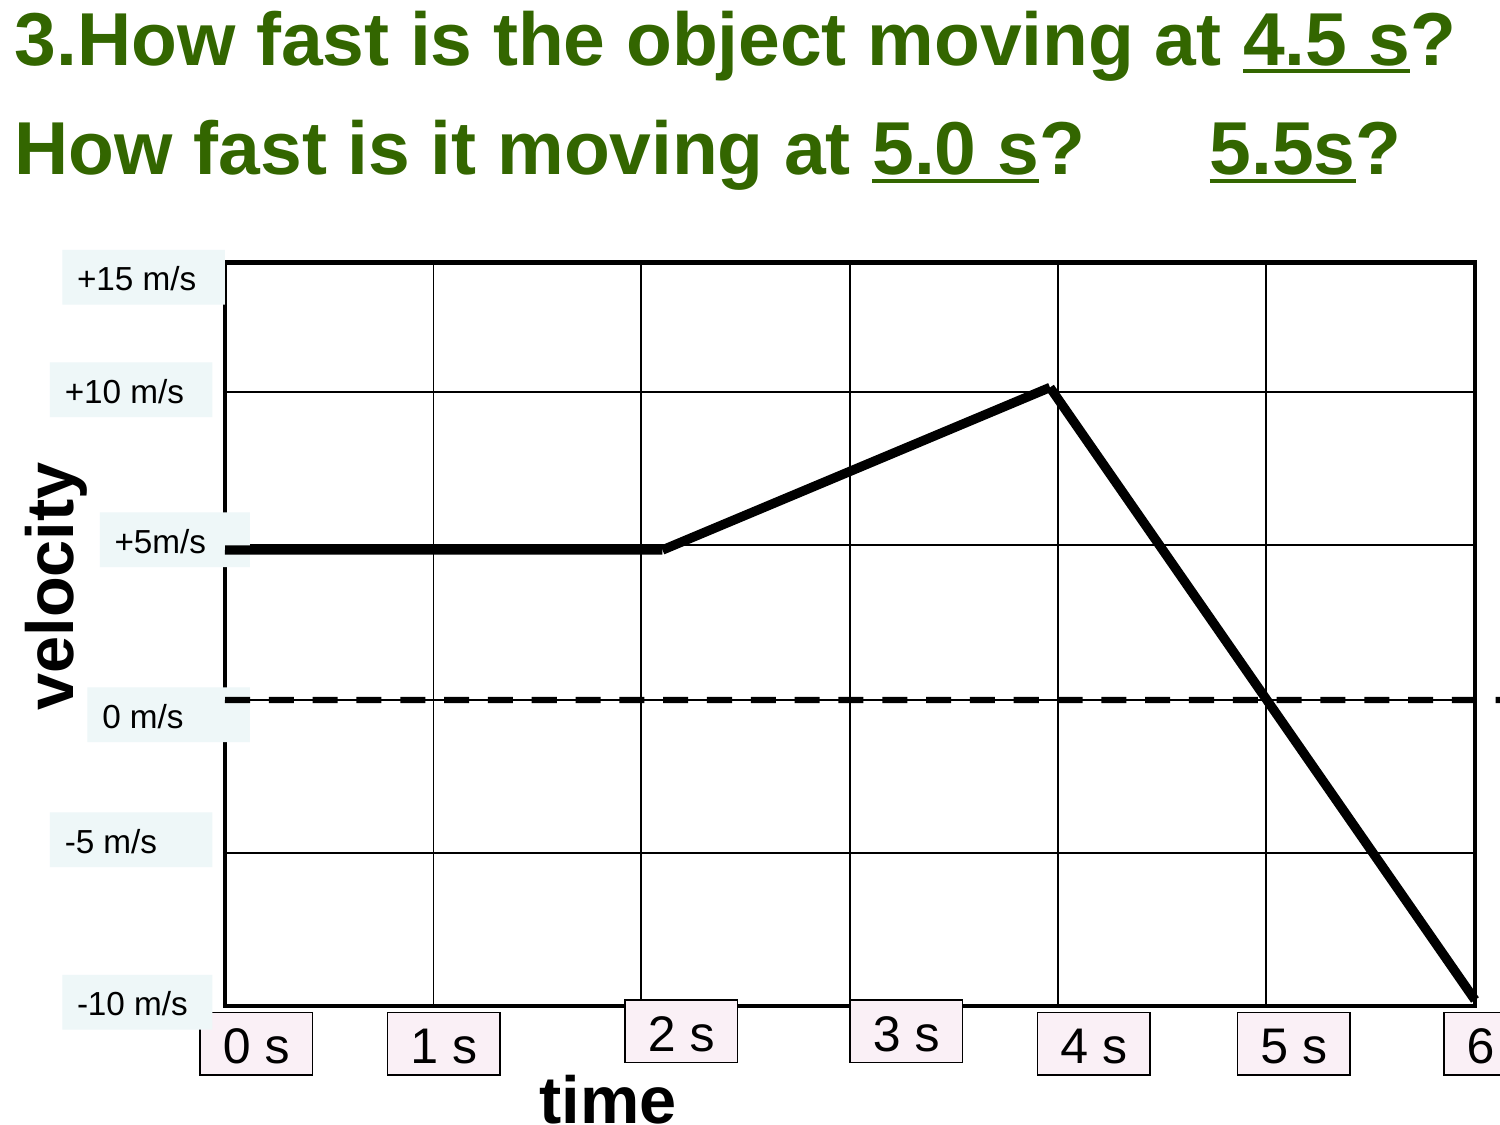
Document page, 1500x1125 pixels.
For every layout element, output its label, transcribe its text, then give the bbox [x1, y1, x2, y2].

table_cell [1059, 546, 1265, 699]
text_box 2 s [624, 999, 738, 1063]
table_cell [227, 393, 433, 544]
text_box +15 m/s [62, 249, 225, 305]
text_box 1 s [387, 1012, 500, 1075]
table_header [851, 265, 1057, 391]
table_cell [227, 701, 433, 852]
table_header [642, 265, 849, 391]
text_box 3 s [849, 999, 963, 1063]
table_header [1059, 265, 1265, 391]
text_box +10 m/s [49, 362, 213, 418]
text_box -5 m/s [49, 812, 213, 868]
table_cell [1267, 701, 1473, 852]
text_box 3.How fast is the object moving at 4.5 s? How fast is it moving at 5.0 s? 5.5s? [0, 0, 1500, 197]
table_cell [851, 546, 1057, 699]
text_box time [525, 1049, 938, 1125]
table_cell [851, 701, 1057, 852]
text_box 6 s [1443, 1012, 1500, 1075]
table_cell [434, 854, 640, 1004]
table_cell [434, 551, 640, 699]
table_cell [227, 854, 433, 1004]
table_cell [642, 393, 849, 544]
text_box 0 s [200, 1012, 313, 1075]
table_cell [434, 393, 640, 544]
table_cell [1059, 701, 1265, 852]
text_box 5 s [1237, 1012, 1350, 1075]
text_box +5m/s [99, 512, 250, 568]
table_cell [851, 854, 1057, 1004]
table_cell [642, 546, 849, 699]
table_cell [642, 854, 849, 1004]
table_cell [434, 546, 640, 550]
text_box 0 m/s [87, 687, 250, 743]
text_box -10 m/s [62, 974, 213, 1030]
text_box 4 s [1037, 1012, 1150, 1075]
table_cell [1267, 854, 1473, 1004]
table_cell [1059, 854, 1265, 1004]
table_cell [1059, 393, 1265, 544]
table_cell [851, 393, 1057, 544]
table_cell [1267, 393, 1473, 544]
table_header [227, 265, 433, 391]
table_cell [642, 701, 849, 852]
table_cell [434, 701, 640, 852]
table_cell [227, 546, 433, 699]
table_cell [1267, 546, 1473, 699]
text_box velocity [0, 425, 95, 726]
table_header [1267, 265, 1473, 391]
table_header [434, 265, 640, 391]
